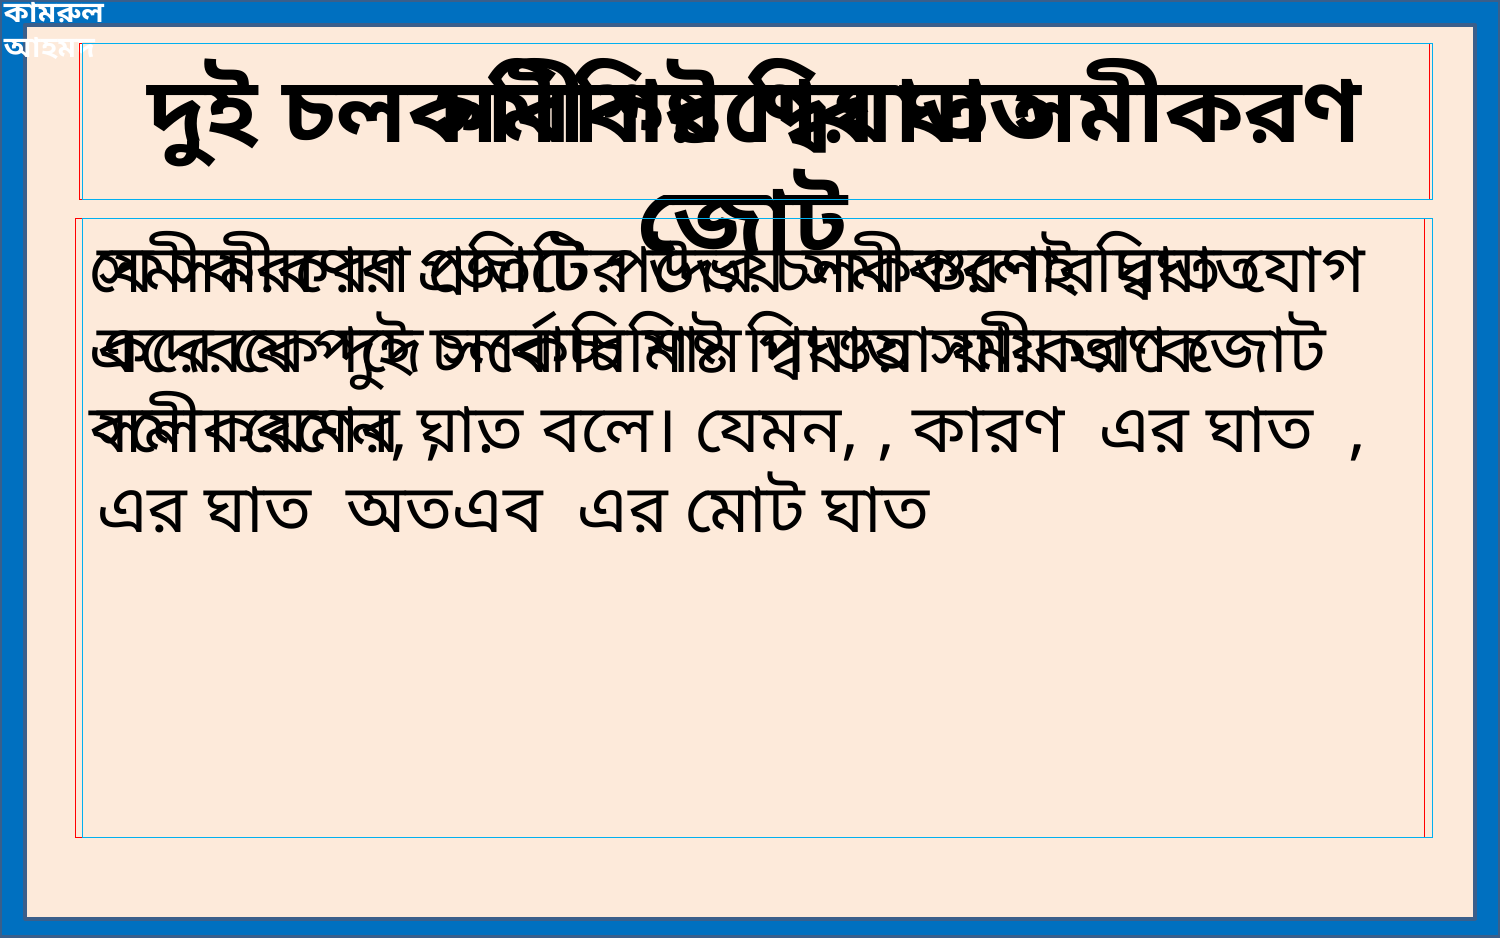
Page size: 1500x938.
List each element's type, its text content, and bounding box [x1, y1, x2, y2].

text_box সমীকরণের ঘাত [82, 43, 1433, 200]
